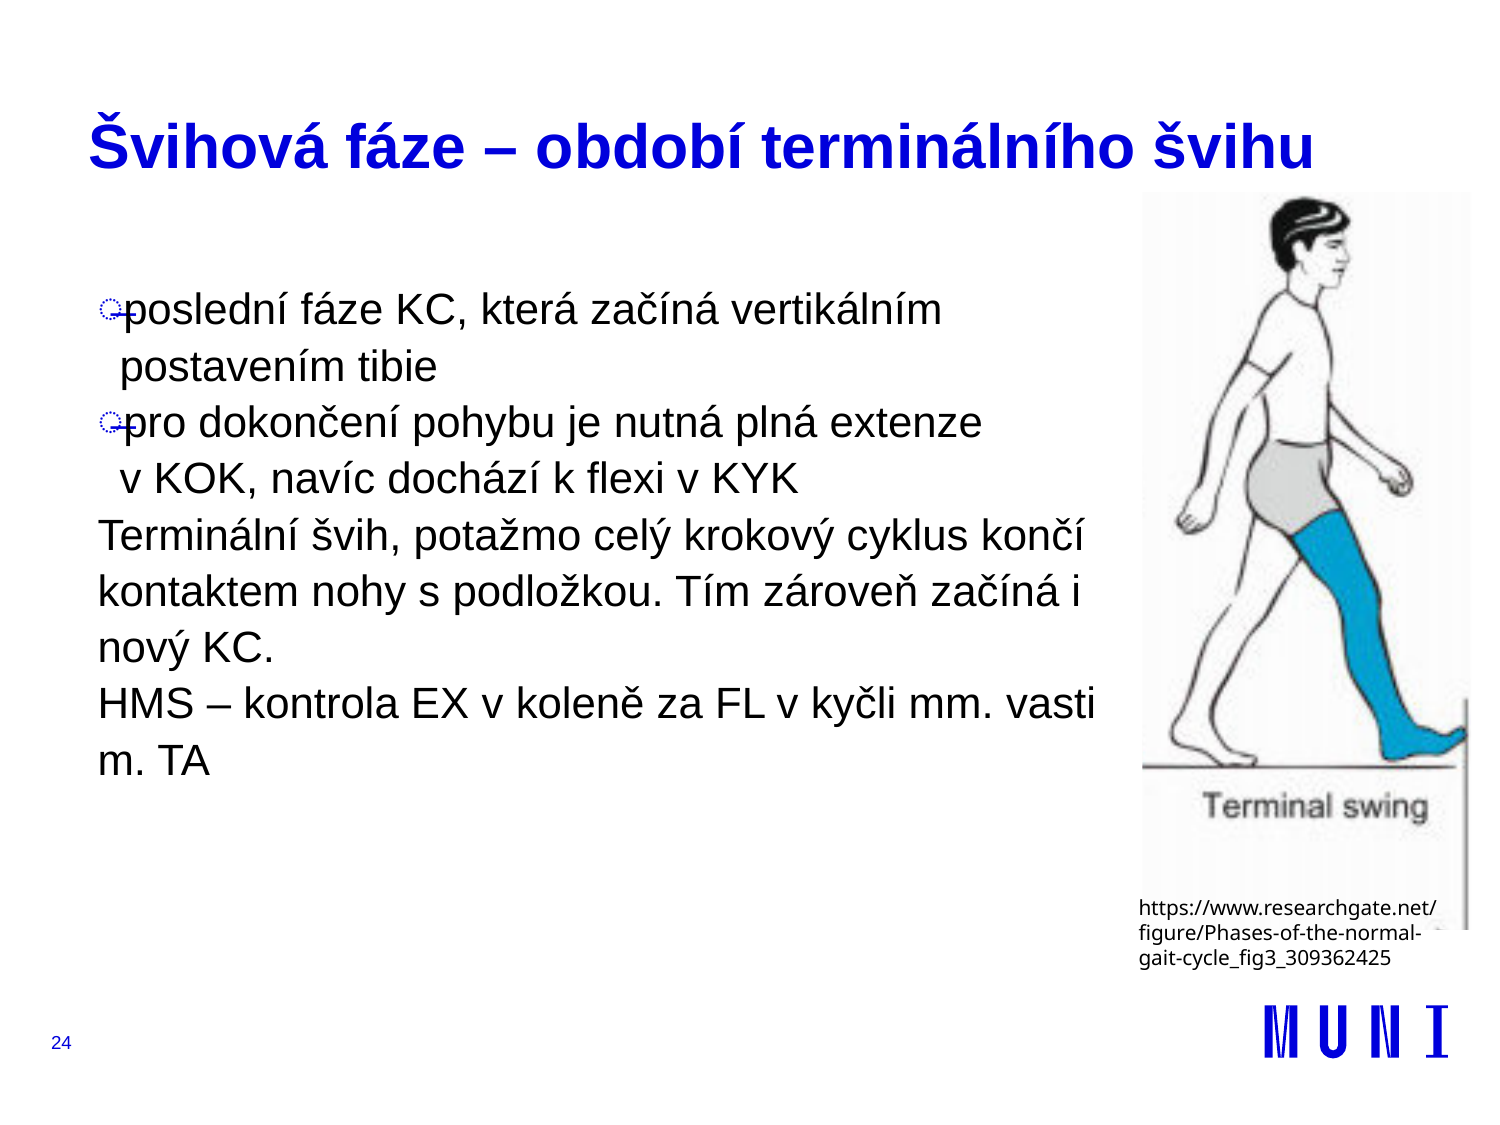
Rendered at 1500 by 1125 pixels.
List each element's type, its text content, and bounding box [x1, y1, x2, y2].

text_box https://www.researchgate.net/figure/Phases-of-the-normal-gait-cycle_fig3_309362425 [1123, 887, 1478, 978]
title Švihová fáze – období terminálního švihu [88, 118, 1412, 193]
picture [1141, 191, 1472, 931]
slide_number 24 [50, 1021, 82, 1063]
list poslední fáze KC, která začíná vertikálním postavením tibie pro dokončení pohybu je nutná plná extenze v KOK, navíc dochází k flexi v KYK Terminální švih, potažmo celý krokový cyklus končí kontaktem nohy s podložkou. Tím zároveň začíná i nový KC. HMS – kontrola EX v koleně za FL v kyčli mm. vasti m. TA [88, 277, 1106, 957]
